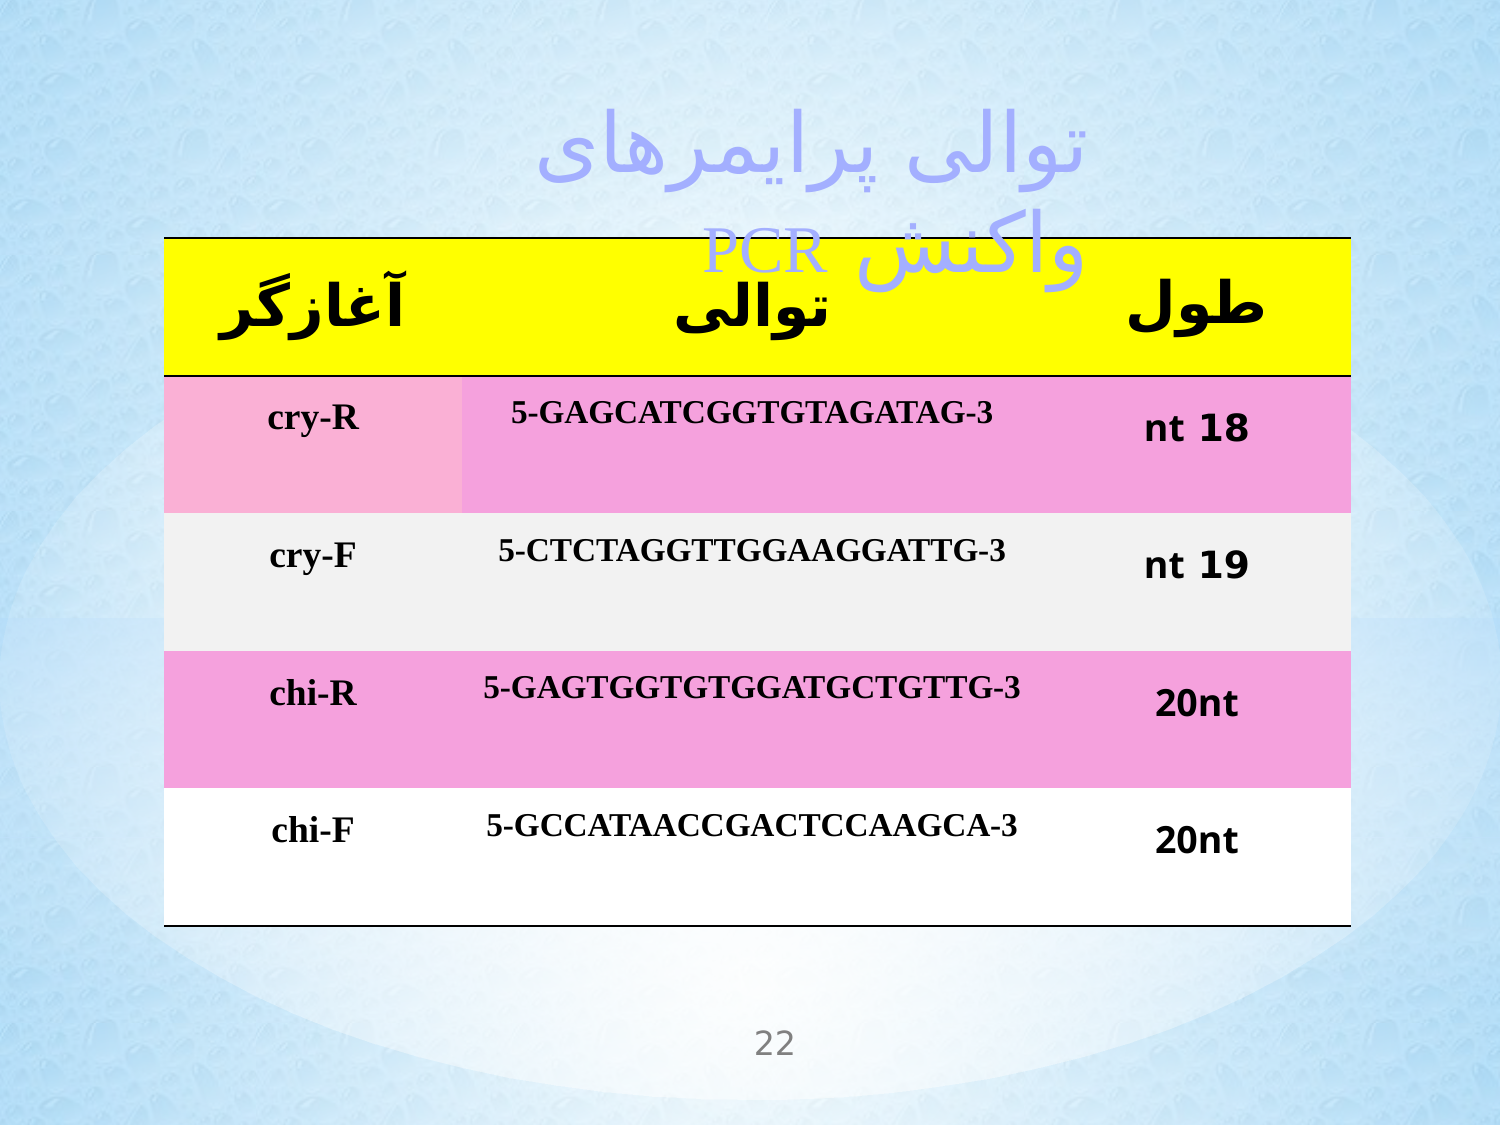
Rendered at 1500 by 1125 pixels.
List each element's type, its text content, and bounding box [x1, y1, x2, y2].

table_cell 5-GAGCATCGGTGTAGATAG-3 [462, 377, 1042, 513]
table_header توالی [462, 297, 1042, 375]
table_cell 20nt [1042, 788, 1351, 925]
text_box توالی پرایمرهای واکنش PCR [307, 81, 1105, 297]
table_header آغازگر [164, 239, 462, 375]
table_cell 19 nt [1042, 513, 1351, 651]
slide_number 22 [624, 1012, 925, 1073]
table_cell chi-R [164, 651, 462, 788]
table_cell 5-GCCATAACCGACTCCAAGCA-3 [462, 788, 1042, 925]
table_cell 20nt [1042, 651, 1351, 788]
table_cell 5-CTCTAGGTTGGAAGGATTG-3 [462, 513, 1042, 651]
table_header طول [1042, 239, 1351, 375]
table_cell chi-F [164, 788, 462, 925]
table_cell 18 nt [1042, 377, 1351, 513]
table_cell 5-GAGTGGTGTGGATGCTGTTG-3 [462, 651, 1042, 788]
table_cell cry-F [164, 513, 462, 651]
table_cell cry-R [164, 377, 462, 513]
